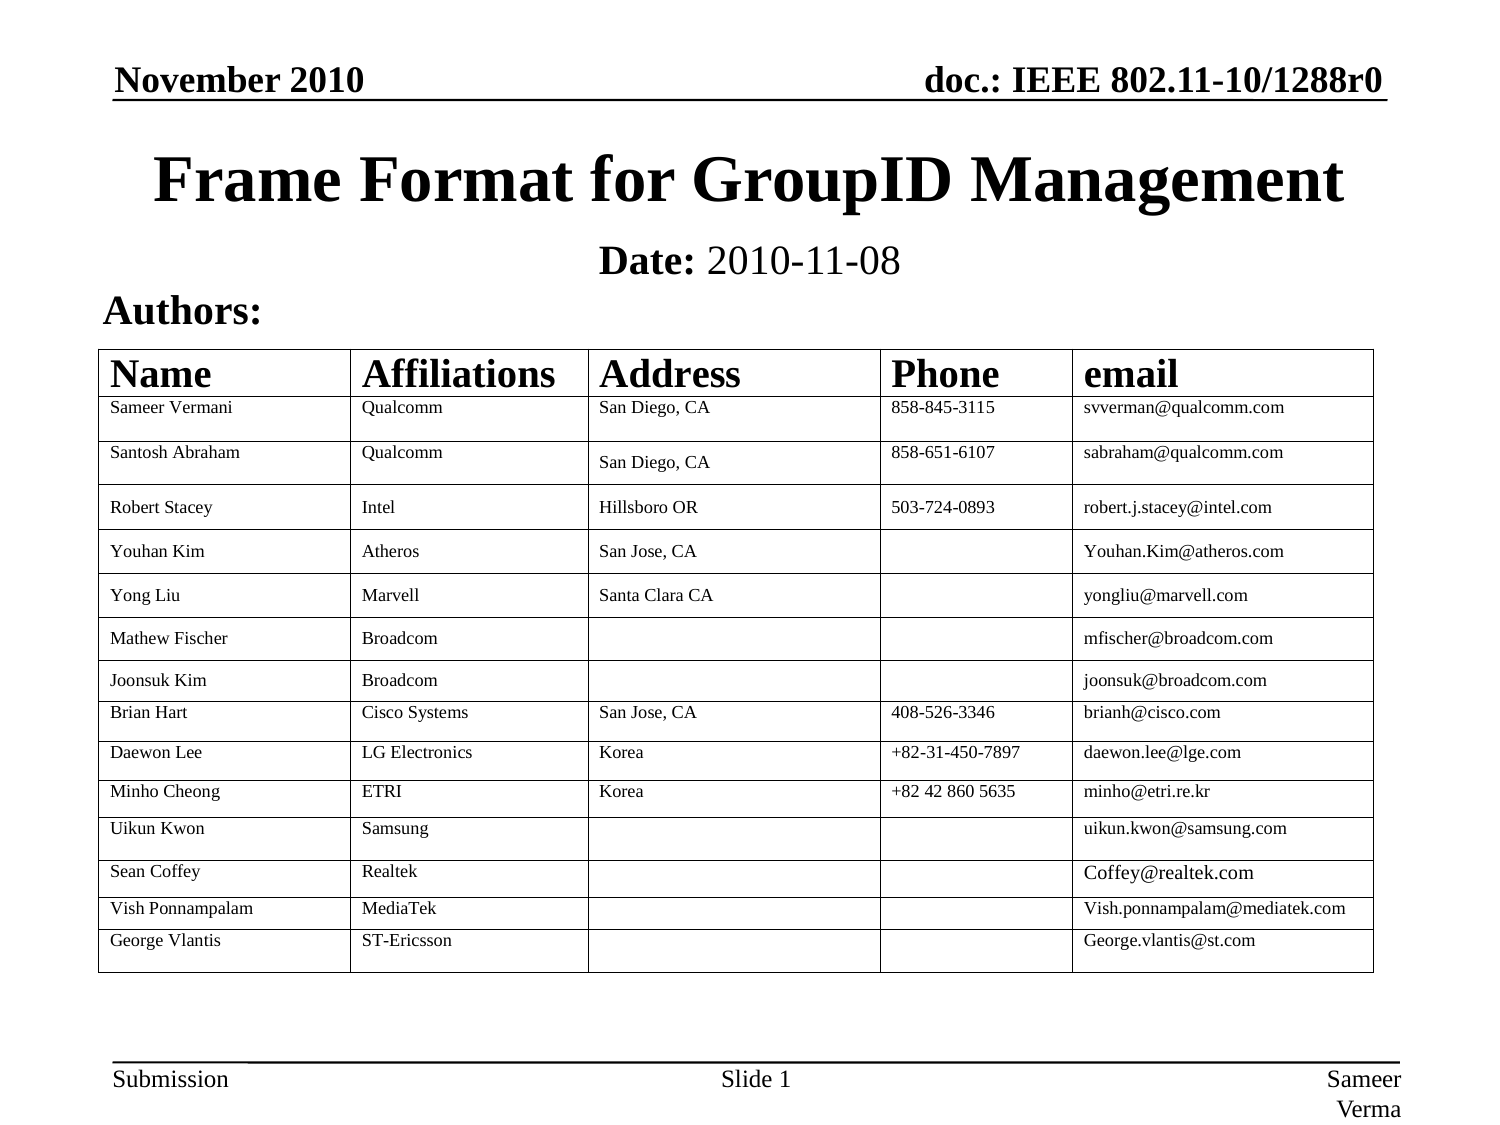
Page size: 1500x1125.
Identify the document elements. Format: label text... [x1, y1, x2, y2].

title Frame Format for GroupID Management [112, 87, 1388, 224]
text_box Authors: [87, 274, 325, 338]
list Date: 2010-11-08 [112, 224, 1388, 288]
footer Sameer Vermani, Qualcomm [1324, 1061, 1402, 1093]
slide_number Slide 1 [712, 1070, 800, 1093]
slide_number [114, 54, 368, 87]
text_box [83, 348, 1398, 1062]
